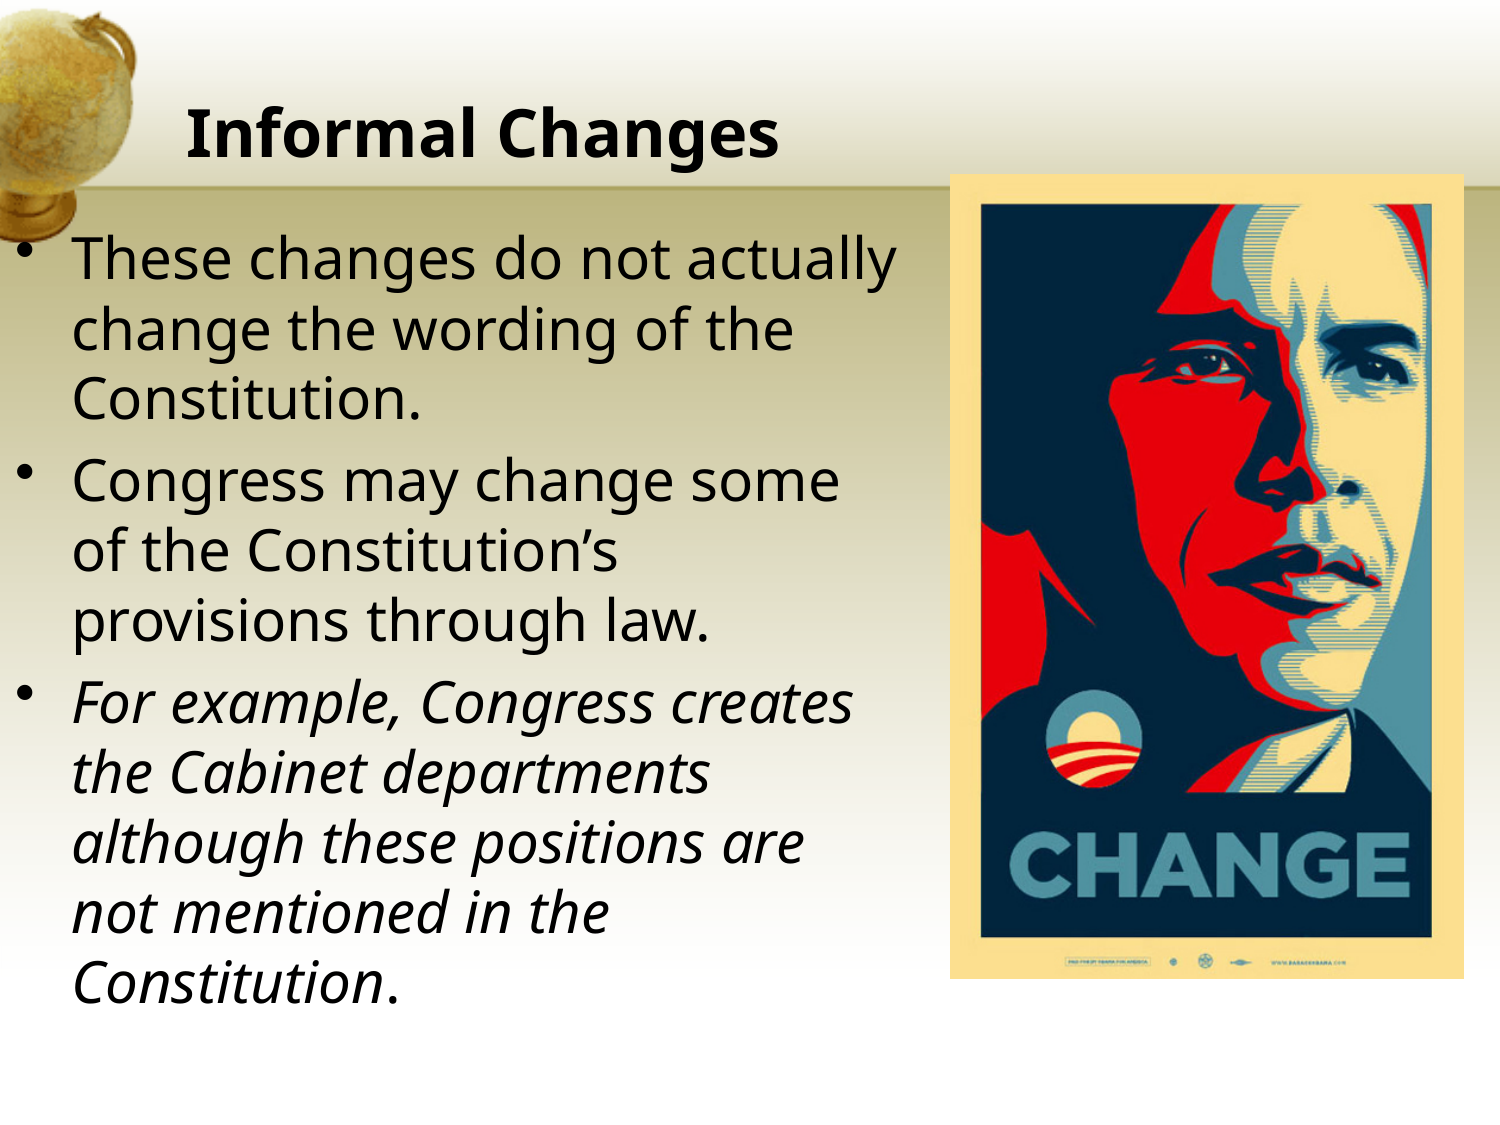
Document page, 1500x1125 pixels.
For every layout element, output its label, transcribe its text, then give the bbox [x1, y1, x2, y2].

picture [0, 0, 1500, 1125]
list These changes do not actually change the wording of the Constitution. Congress may change some of the Constitution’s provisions through law. For example, Congress creates the Cabinet departments although these positions are not mentioned in the Constitution. [0, 213, 913, 1018]
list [949, 174, 1464, 979]
title Informal Changes [170, 36, 1436, 179]
